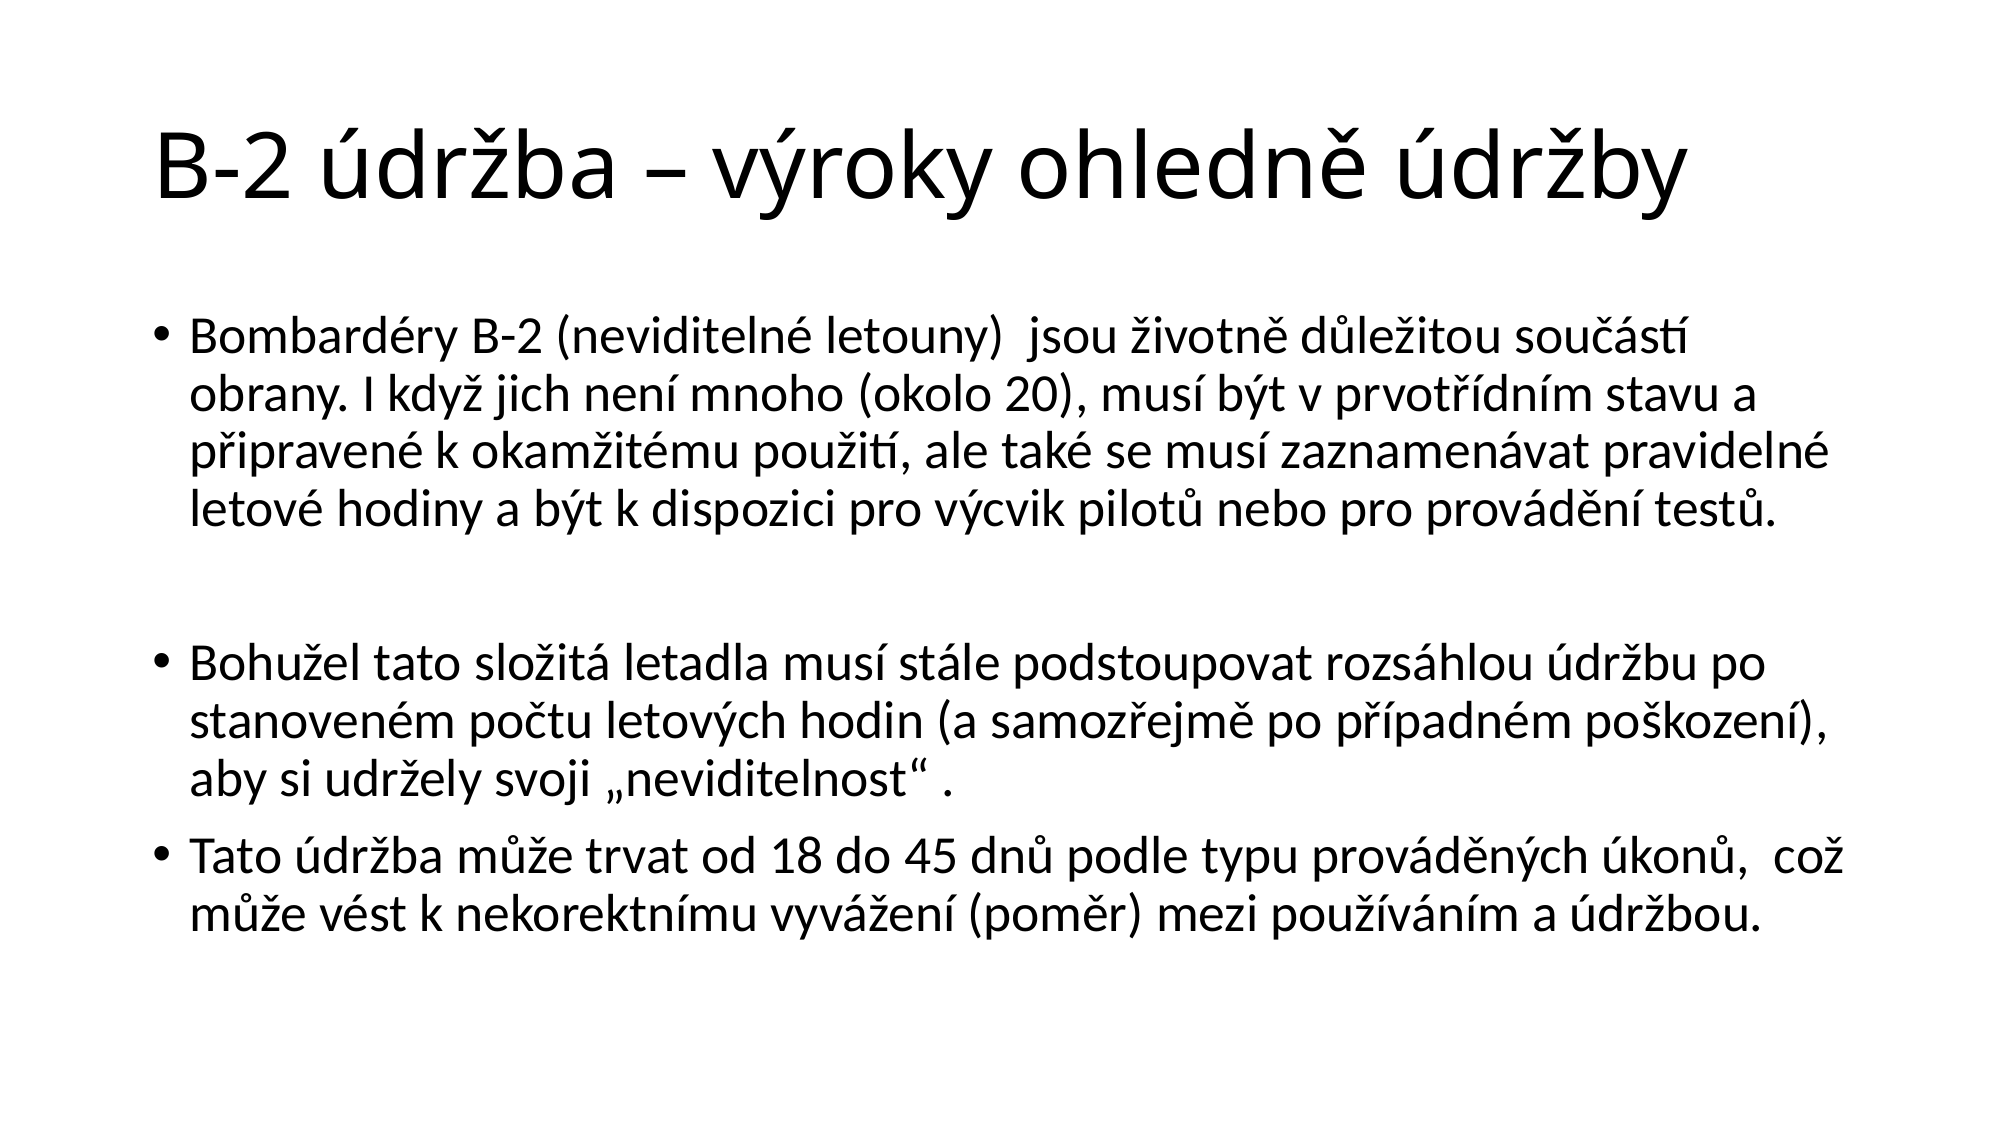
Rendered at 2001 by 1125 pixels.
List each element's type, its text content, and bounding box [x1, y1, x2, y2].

title B-2 údržba – výroky ohledně údržby [137, 59, 1863, 278]
list Bombardéry B-2 (neviditelné letouny) jsou životně důležitou součástí obrany. I když jich není mnoho (okolo 20), musí být v prvotřídním stavu a připravené k okamžitému použití, ale také se musí zaznamenávat pravidelné letové hodiny a být k dispozici pro výcvik pilotů nebo pro provádění testů. Bohužel tato složitá letadla musí stále podstoupovat rozsáhlou údržbu po stanoveném počtu letových hodin (a samozřejmě po případném poškození), aby si udržely svoji „neviditelnost“ . Tato údržba může trvat od 18 do 45 dnů podle typu prováděných úkonů, což může vést k nekorektnímu vyvážení (poměr) mezi používáním a údržbou. [137, 299, 1863, 1014]
